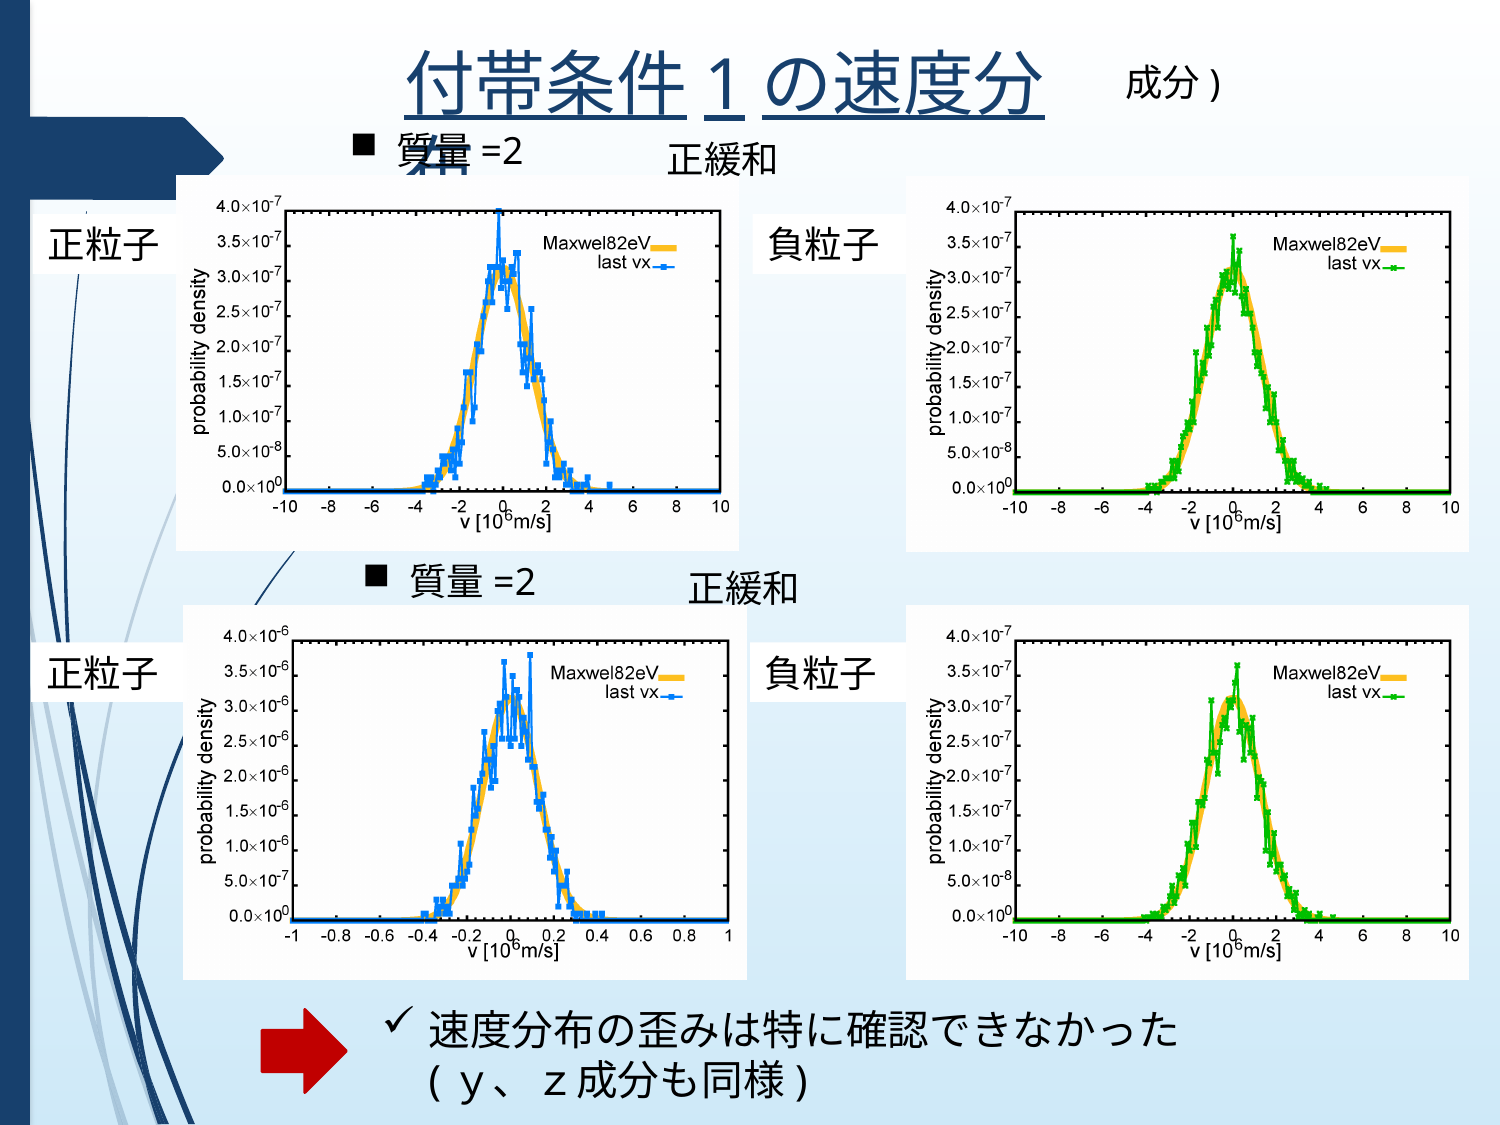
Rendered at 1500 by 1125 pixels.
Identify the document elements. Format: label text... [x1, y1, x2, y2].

picture [175, 175, 739, 551]
text_box 速度分布の歪みは特に確認できなかった(ｙ、ｚ成分も同様) [366, 996, 1212, 1112]
text_box 正緩和 [672, 557, 830, 617]
text_box 付帯条件1の速度分布 [389, 31, 1111, 217]
picture [905, 176, 1469, 552]
picture [905, 604, 1469, 981]
picture [183, 604, 747, 981]
text_box 負粒子 [752, 214, 901, 274]
text_box 正緩和 [652, 128, 809, 189]
text_box 正粒子 [32, 214, 171, 274]
text_box [260, 1008, 348, 1094]
text_box 正粒子 [31, 642, 178, 702]
text_box 負粒子 [751, 642, 901, 702]
